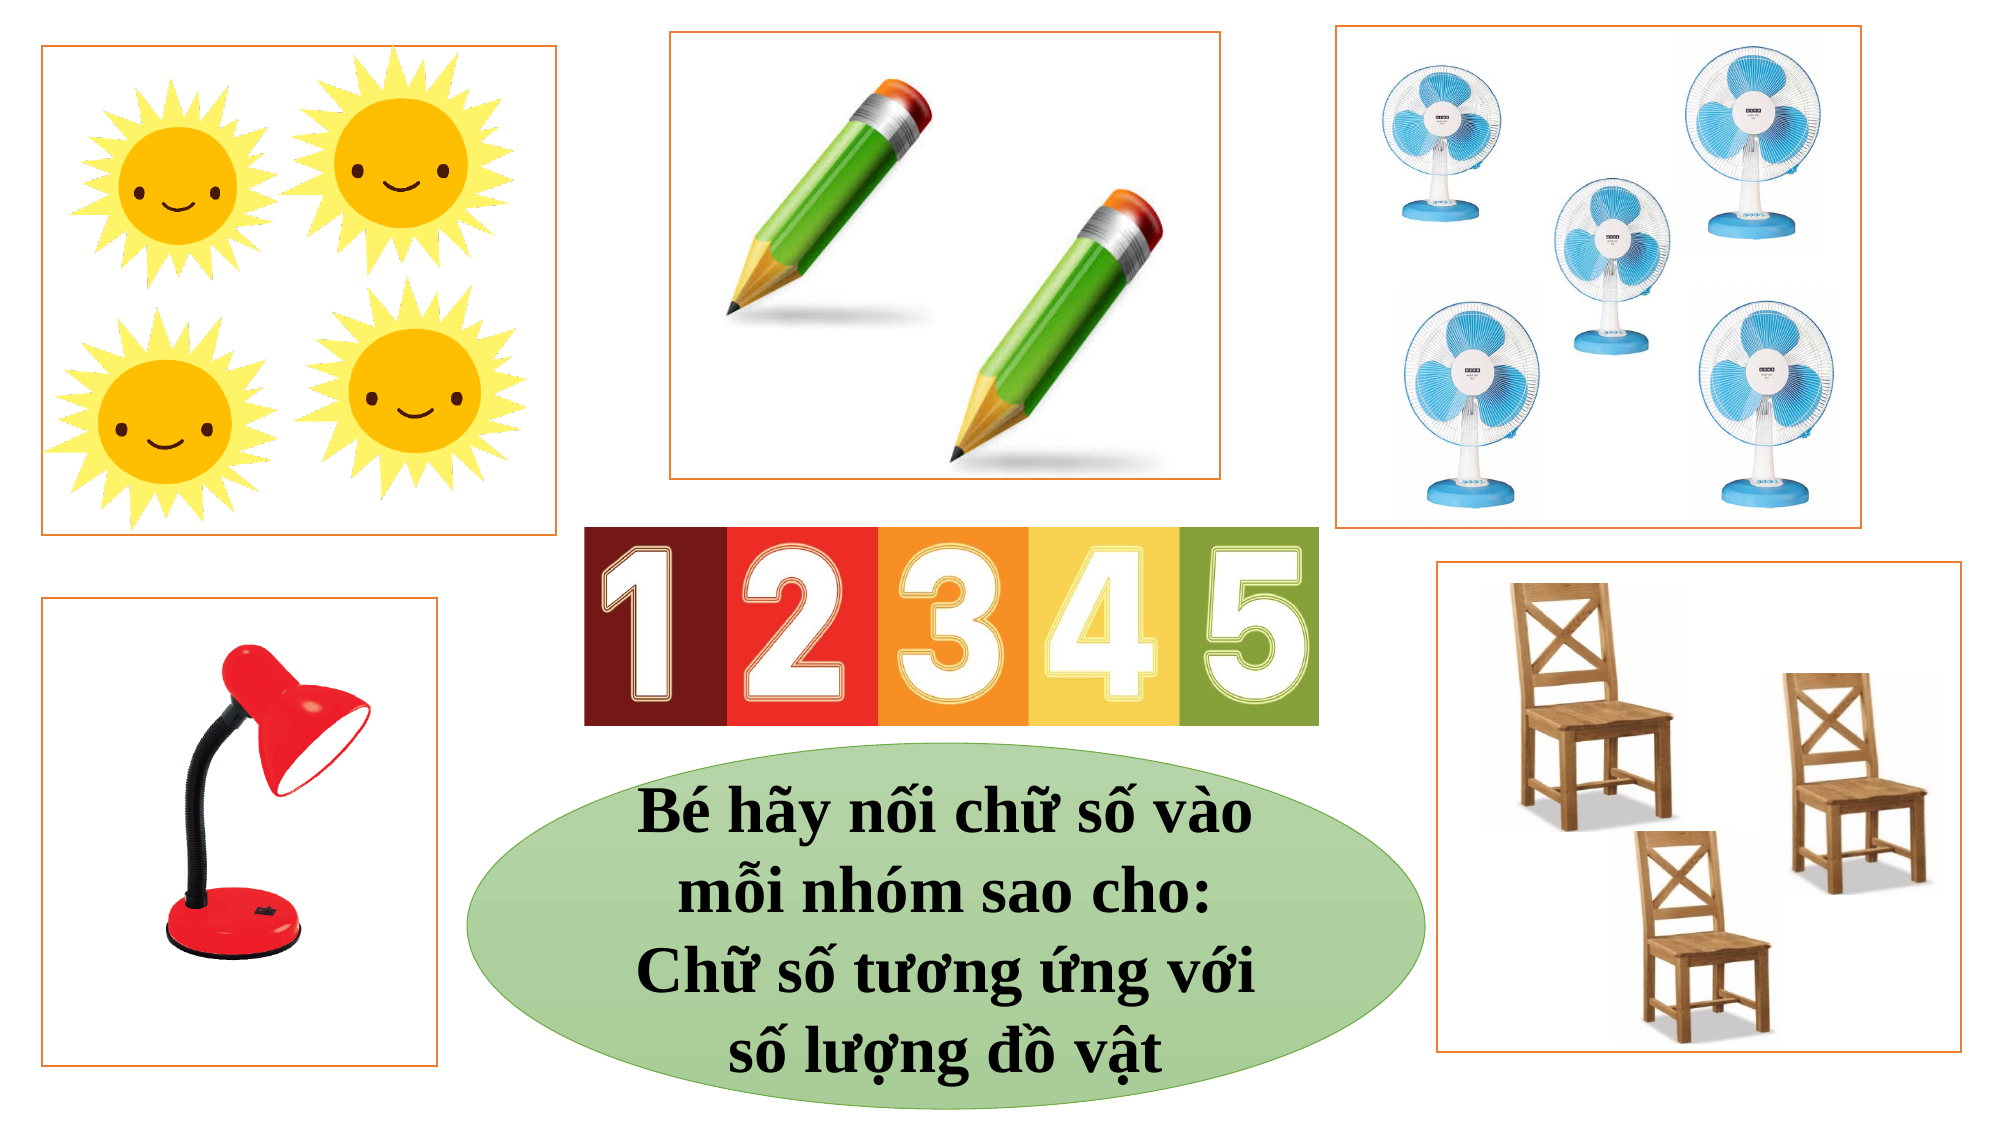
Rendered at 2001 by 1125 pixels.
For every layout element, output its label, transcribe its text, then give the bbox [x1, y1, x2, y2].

text_box [669, 31, 1221, 480]
text_box [41, 597, 438, 1067]
picture [41, 307, 278, 533]
text_box [1335, 25, 1862, 529]
picture [1687, 282, 1840, 525]
picture [1393, 30, 1826, 526]
picture [584, 527, 1319, 726]
text_box Bé hãy nối chữ số vào mỗi nhóm sao cho: Chữ số tương ứng với số lượng đồ vật [466, 742, 1426, 1110]
picture [712, 77, 1193, 478]
text_box [1436, 561, 1962, 1053]
picture [68, 43, 527, 502]
text_box [41, 45, 557, 536]
picture [1372, 51, 1506, 235]
picture [108, 614, 429, 987]
picture [1484, 583, 1938, 1044]
